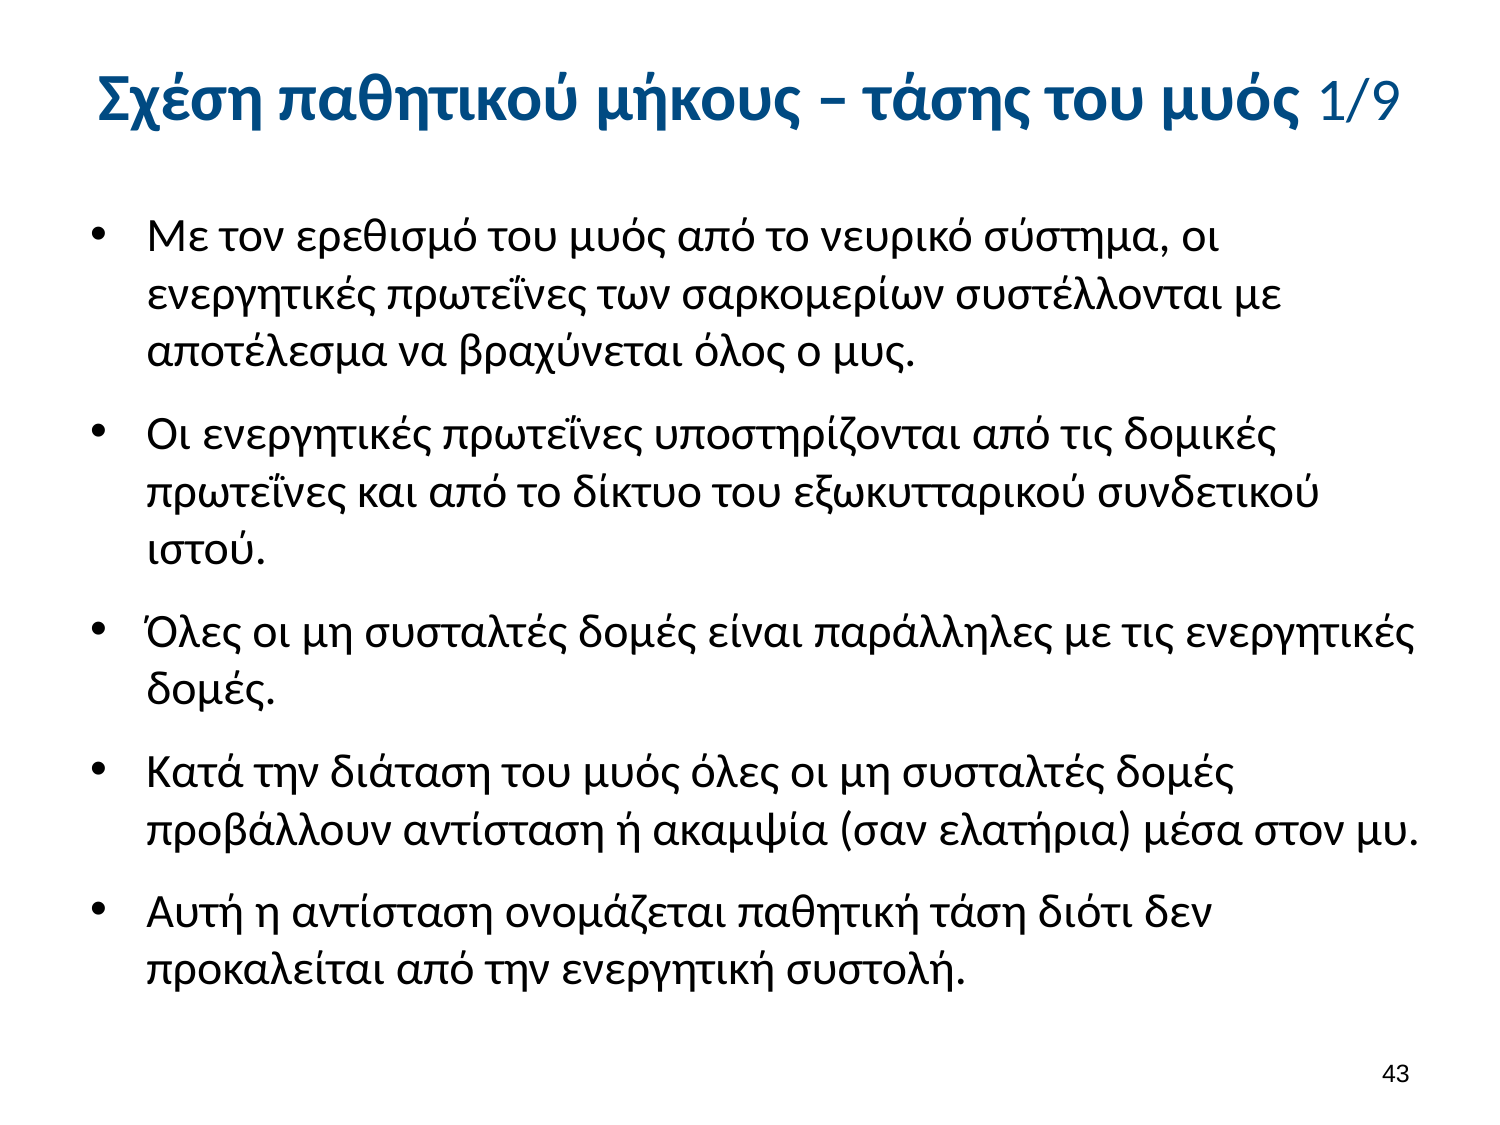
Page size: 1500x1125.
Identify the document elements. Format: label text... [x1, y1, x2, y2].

title Σχέση παθητικού μήκους – τάσης του μυός 1/9 [0, 19, 1500, 169]
list Με τον ερεθισμό του μυός από το νευρικό σύστημα, οι ενεργητικές πρωτεΐνες των σαρκομερίων συστέλλονται με αποτέλεσμα να βραχύνεται όλος ο μυς. Οι ενεργητικές πρωτεΐνες υποστηρίζονται από τις δομικές πρωτεΐνες και από το δίκτυο του εξωκυτταρικού συνδετικού ιστού. Όλες οι μη συσταλτές δομές είναι παράλληλες με τις ενεργητικές δομές. Κατά την διάταση του μυός όλες οι μη συσταλτές δομές προβάλλουν αντίσταση ή ακαμψία (σαν ελατήρια) μέσα στον μυ. Αυτή η αντίσταση ονομάζεται παθητική τάση διότι δεν προκαλείται από την ενεργητική συστολή. [75, 196, 1447, 1059]
slide_number 42 [1074, 1042, 1425, 1103]
